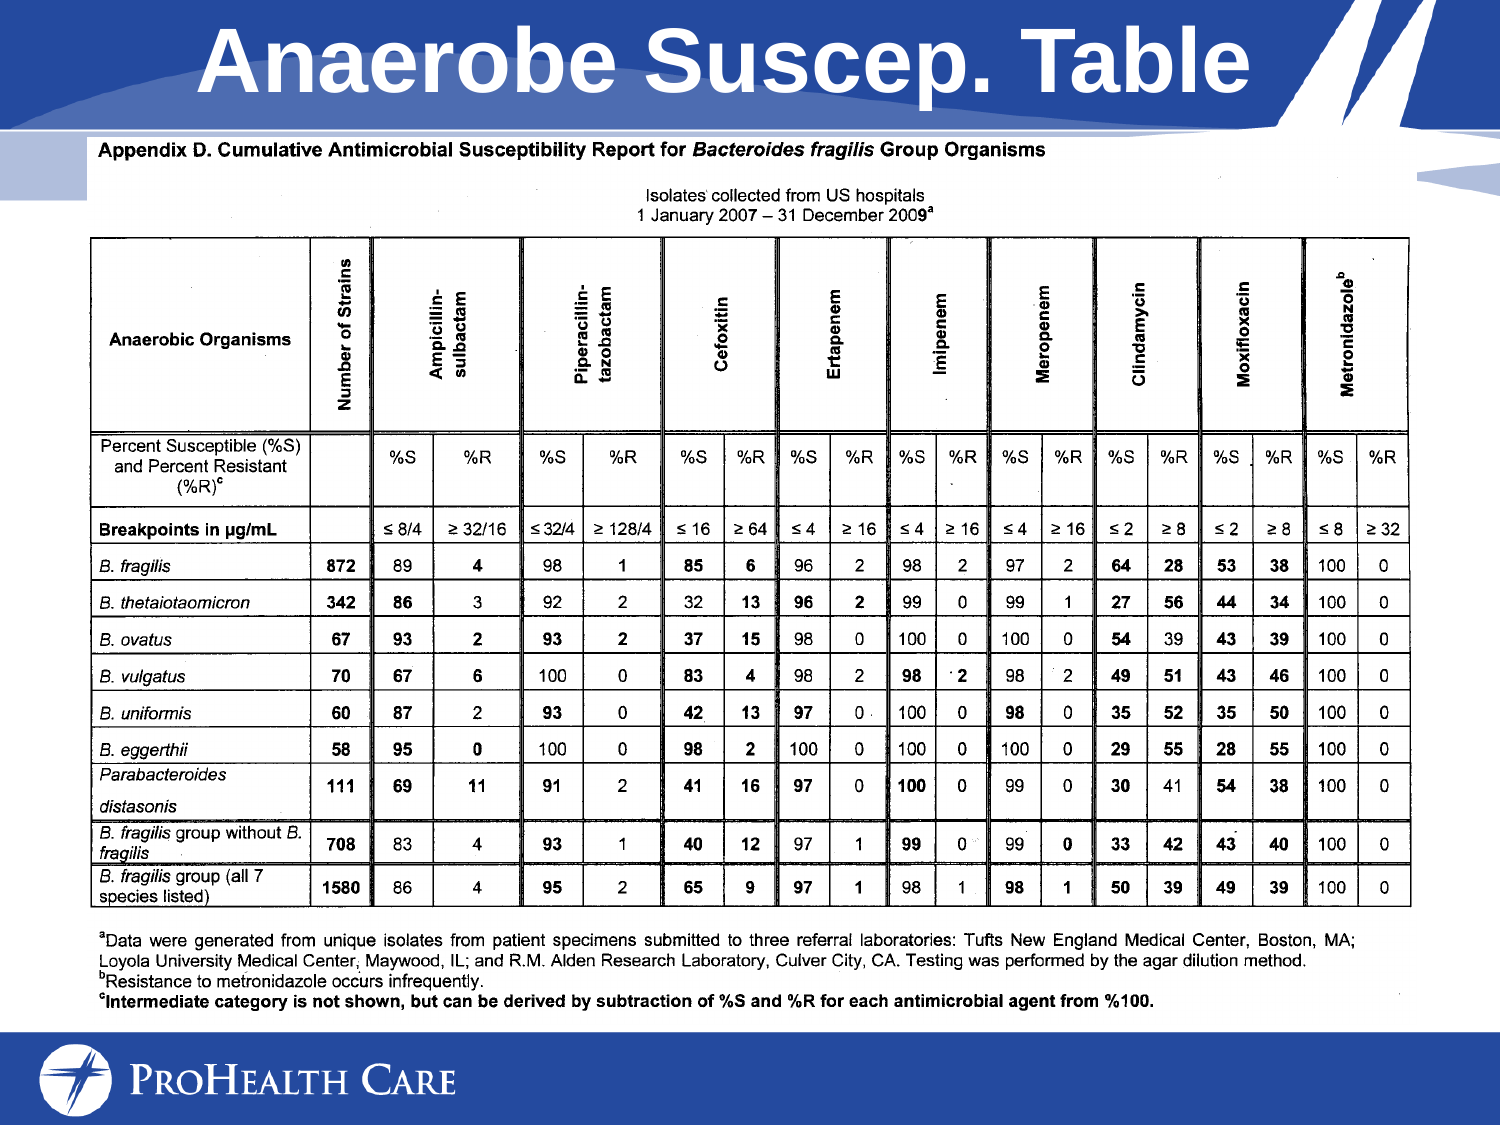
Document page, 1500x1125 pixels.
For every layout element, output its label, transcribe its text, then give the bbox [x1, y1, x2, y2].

picture [0, 0, 1500, 1125]
title Anaerobe Suscep. Table [87, 0, 1363, 136]
